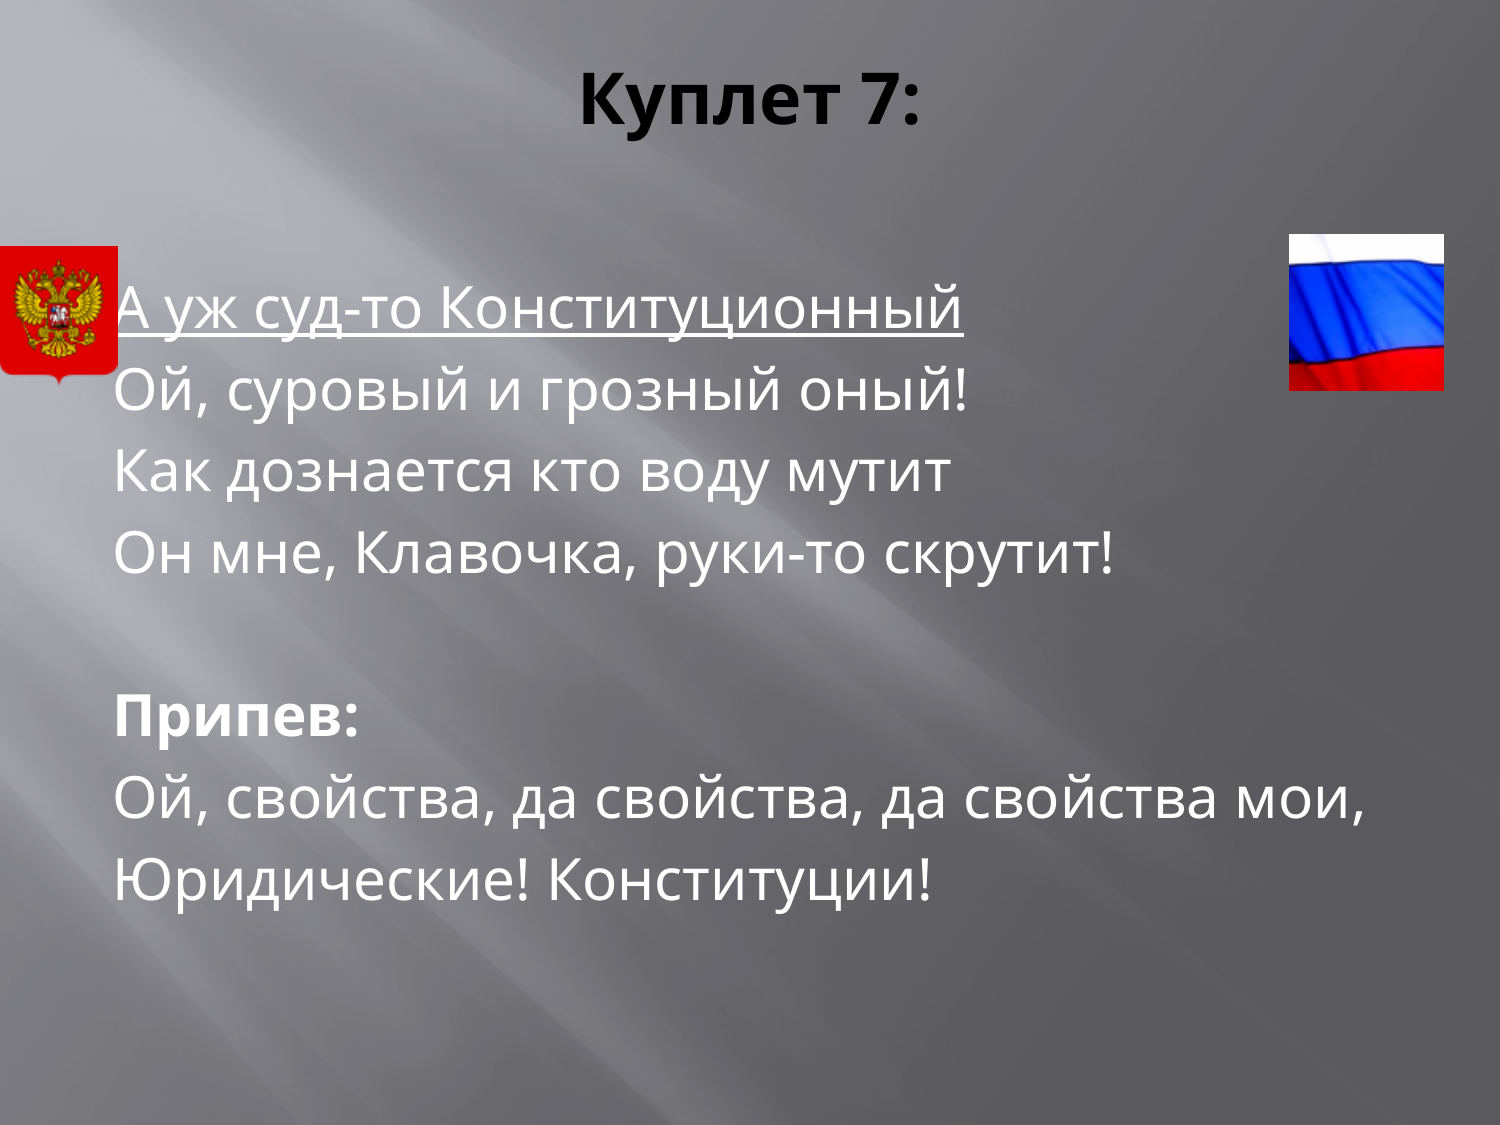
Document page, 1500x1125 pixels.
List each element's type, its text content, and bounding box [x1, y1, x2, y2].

picture [0, 245, 118, 386]
picture [1288, 234, 1444, 391]
list А уж суд-то Конституционный Ой, суровый и грозный оный! Как дознается кто воду мутит Он мне, Клавочка, руки-то скрутит! Припев: Ой, свойства, да свойства, да свойства мои, Юридические! Конституции! [74, 262, 1426, 1036]
title Куплет 7: [75, 45, 1425, 233]
